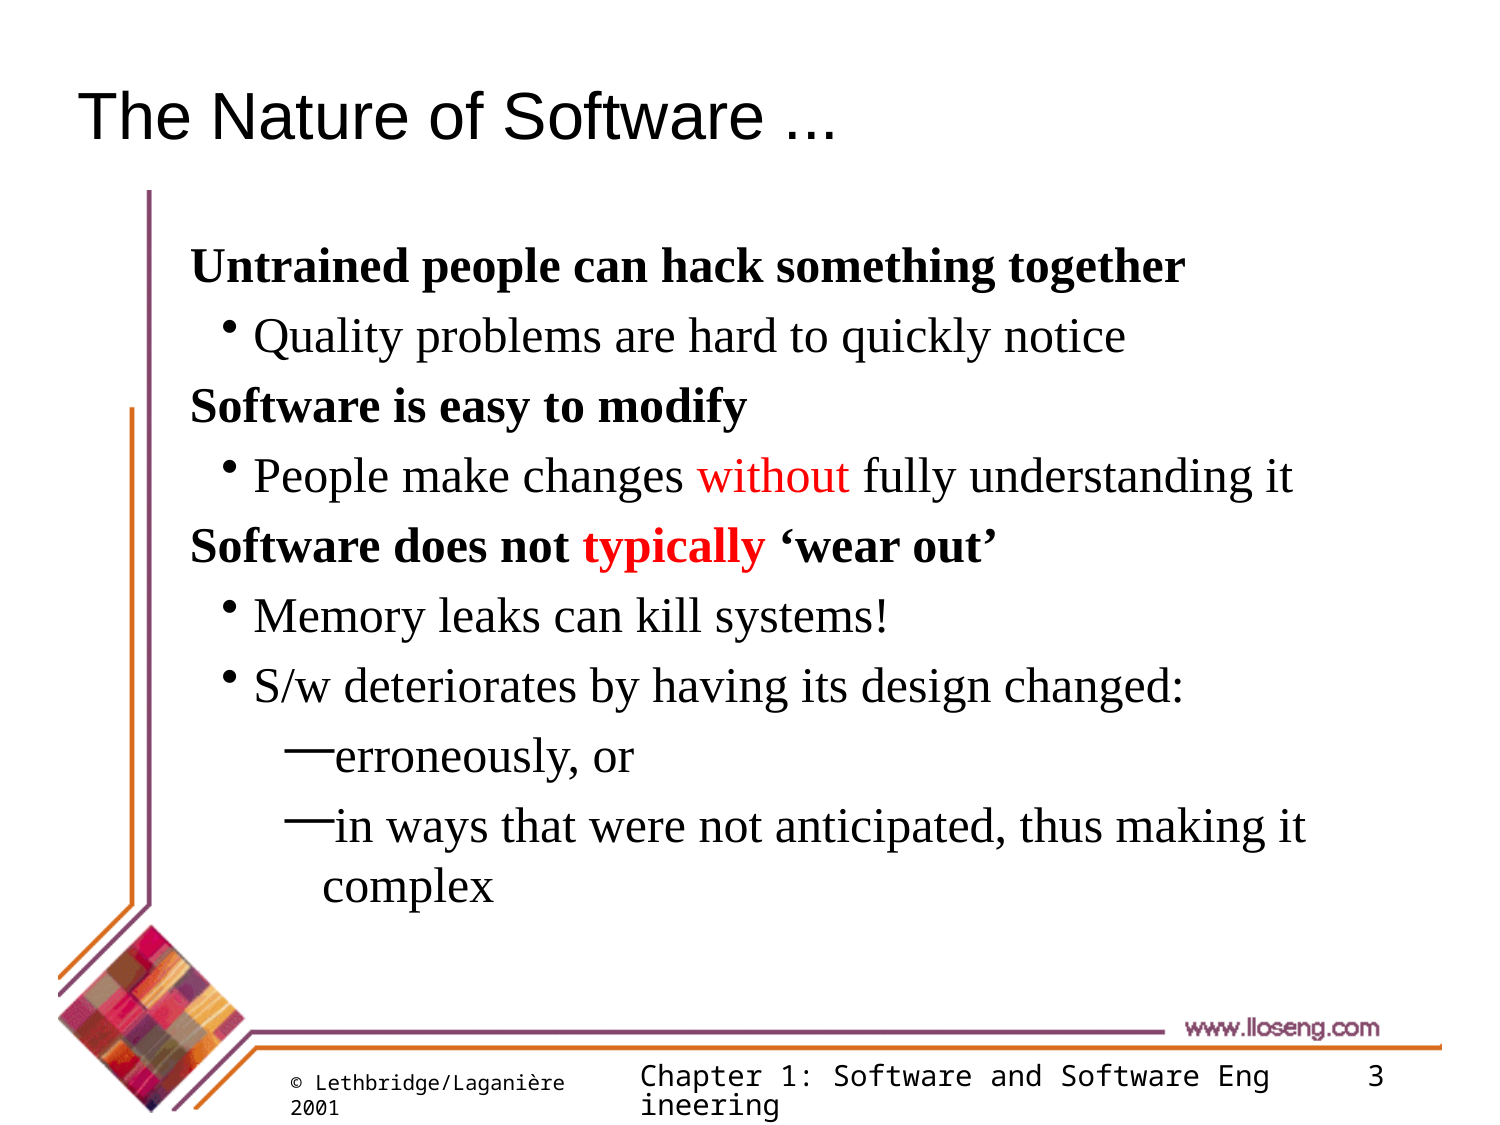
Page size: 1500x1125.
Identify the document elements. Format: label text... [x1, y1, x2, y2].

slide_number 3 [1324, 1049, 1401, 1125]
picture [58, 190, 1442, 1113]
title The Nature of Software ... [62, 37, 1413, 188]
slide_number © Lethbridge/Laganière 2001 [274, 1062, 601, 1125]
list Untrained people can hack something together Quality problems are hard to quickly notice Software is easy to modify People make changes without fully understanding it Software does not typically ‘wear out’ Memory leaks can kill systems! S/w deteriorates by having its design changed: erroneously, or in ways that were not anticipated, thus making it complex [174, 224, 1413, 1013]
footer Chapter 1: Software and Software Engineering [624, 1049, 1301, 1125]
